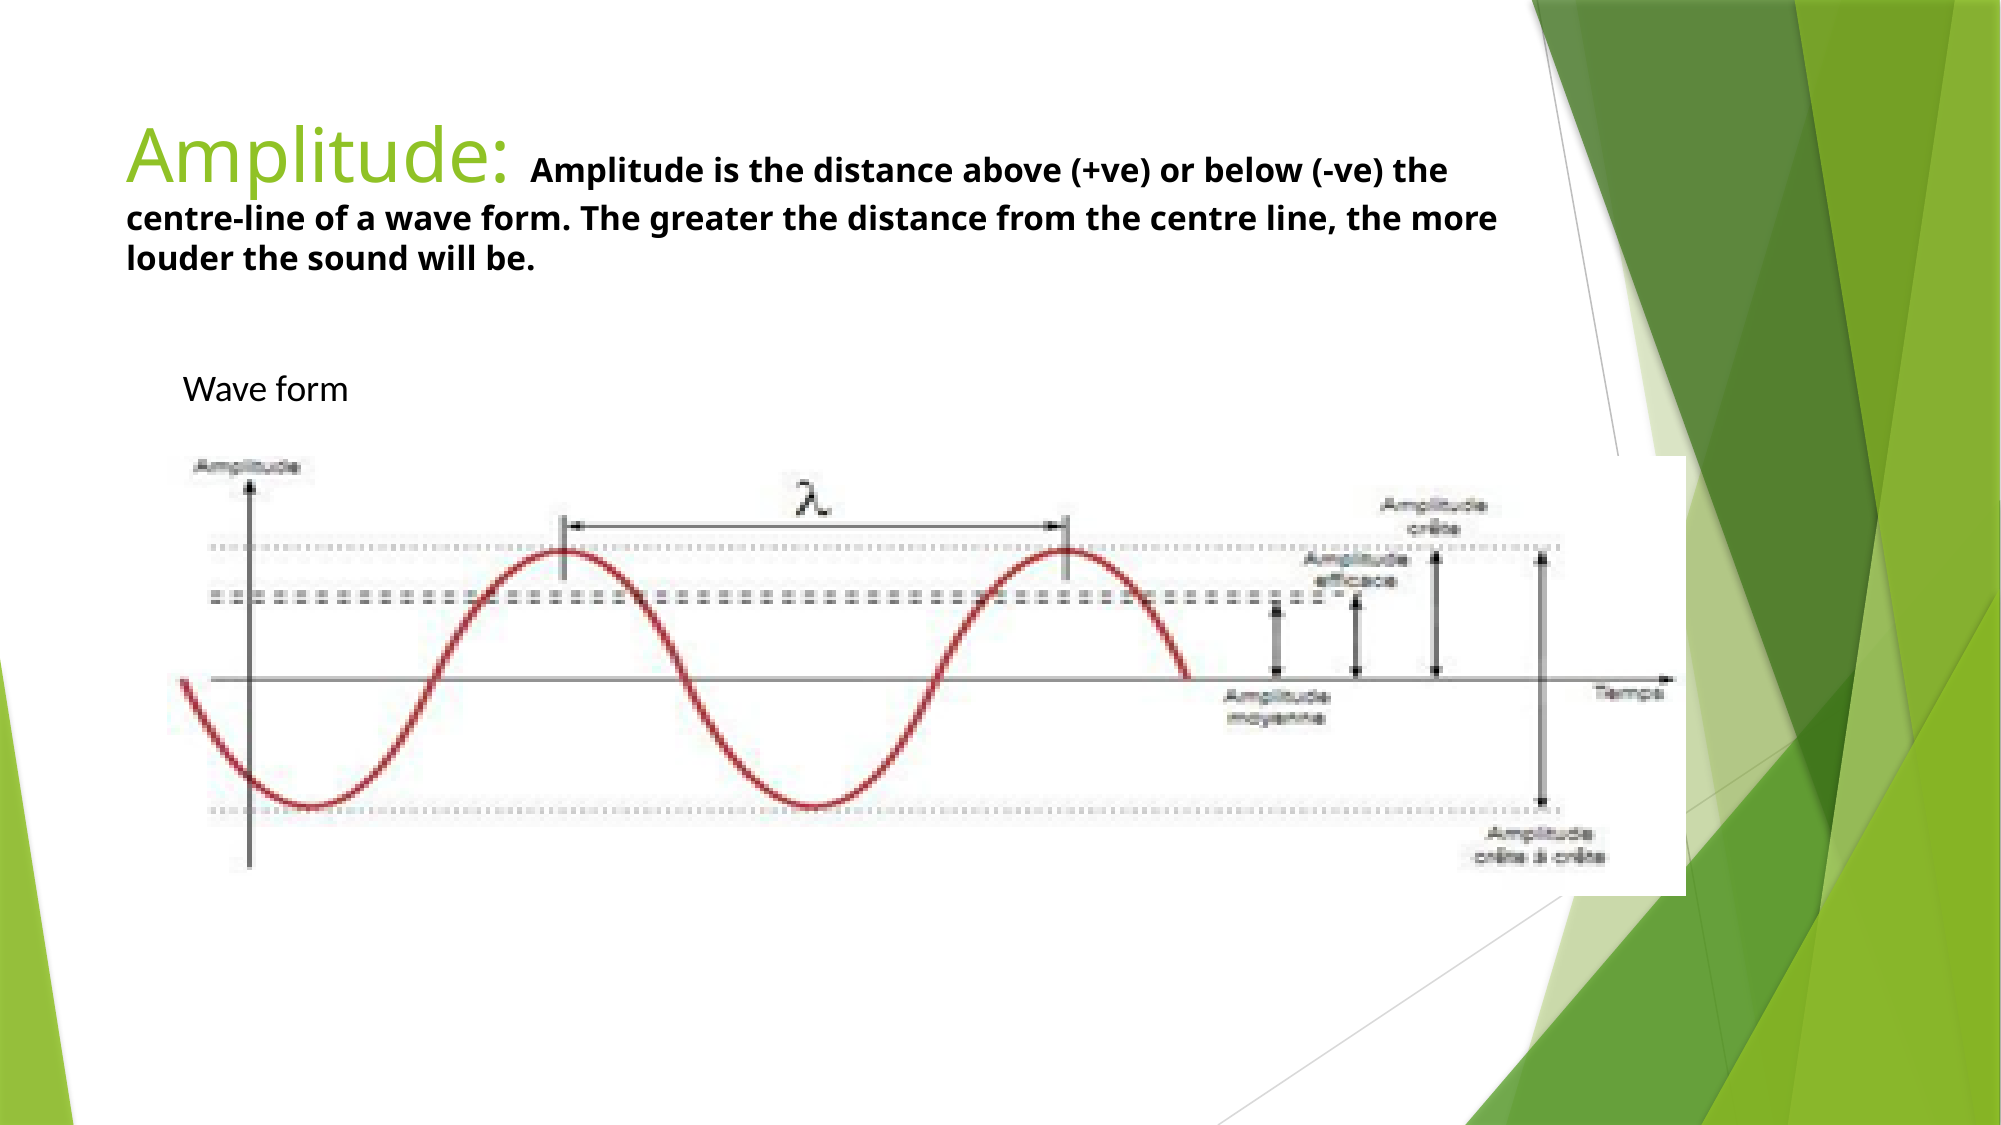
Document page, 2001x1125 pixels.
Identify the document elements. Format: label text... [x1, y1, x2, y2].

picture [166, 456, 1692, 901]
title Amplitude: Amplitude is the distance above (+ve) or below (-ve) the centre-line of a wave form. The greater the distance from the centre line, the more louder the sound will be. [111, 99, 1522, 317]
text_box Wave form [168, 356, 365, 417]
